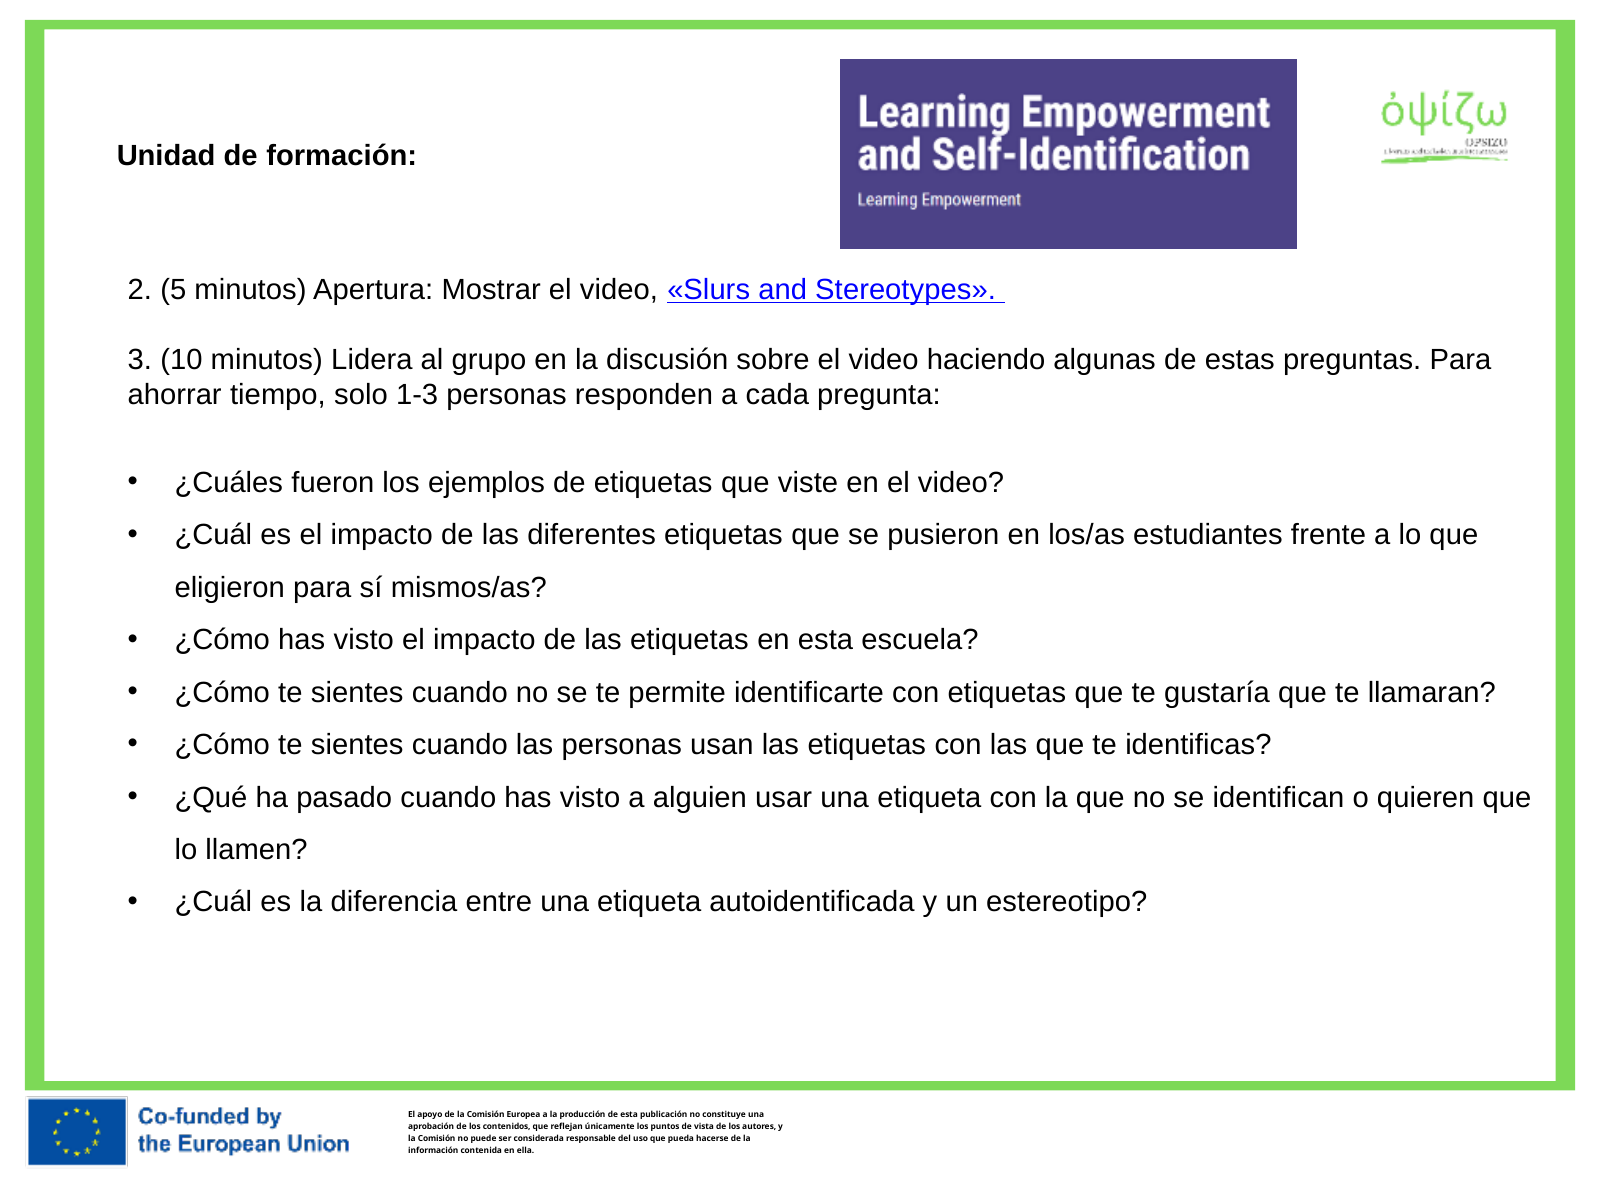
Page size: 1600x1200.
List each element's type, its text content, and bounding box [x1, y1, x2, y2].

text_box El apoyo de la Comisión Europea a la producción de esta publicación no constituye una aprobación de los contenidos, que reflejan únicamente los puntos de vista de los autores, y la Comisión no puede ser considerada responsable del uso que pueda hacerse de la información contenida en ella. [406, 1105, 788, 1156]
picture [1380, 71, 1511, 202]
text_box [24, 19, 1576, 1091]
picture [840, 59, 1297, 249]
text_box Unidad de formación: [101, 128, 653, 179]
picture [24, 1095, 374, 1170]
text_box 2. (5 minutos) Apertura: Mostrar el video, «Slurs and Stereotypes». 3. (10 minutos) Lidera al grupo en la discusión sobre el video haciendo algunas de estas preguntas. Para ahorrar tiempo, solo 1-3 personas responden a cada pregunta: ¿Cuáles fueron los ejemplos de etiquetas que viste en el video? ¿Cuál es el impacto de las diferentes etiquetas que se pusieron en los/as estudiantes frente a lo que eligieron para sí mismos/as? ¿Cómo has visto el impacto de las etiquetas en esta escuela? ¿Cómo te sientes cuando no se te permite identificarte con etiquetas que te gustaría que te llamaran? ¿Cómo te sientes cuando las personas usan las etiquetas con las que te identificas? ¿Qué ha pasado cuando has visto a alguien usar una etiqueta con la que no se identifican o quieren que lo llamen? ¿Cuál es la diferencia entre una etiqueta autoidentificada y un estereotipo? [112, 263, 1569, 926]
